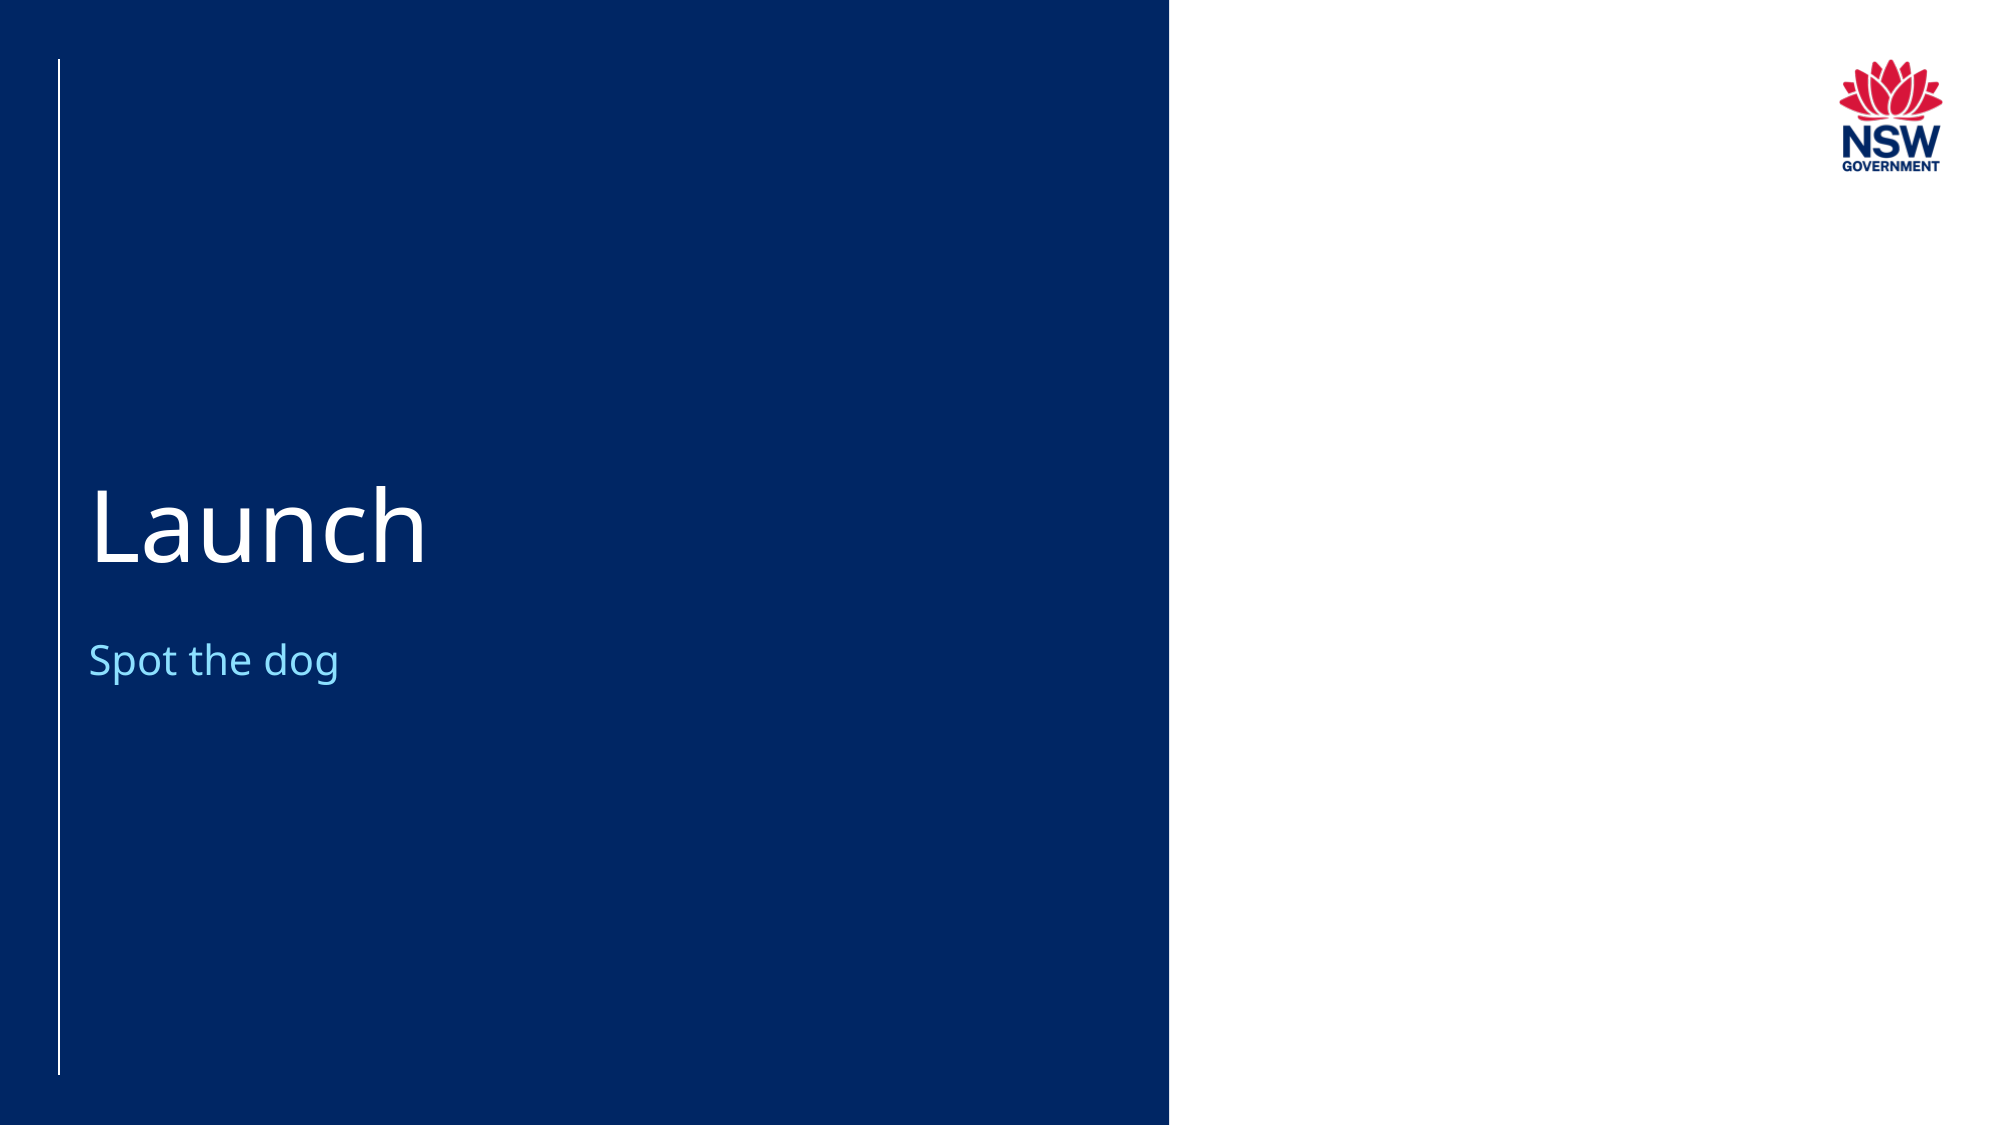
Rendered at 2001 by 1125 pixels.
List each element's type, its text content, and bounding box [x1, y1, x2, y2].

title Launch [88, 171, 1105, 585]
picture [1839, 59, 1943, 172]
list Spot the dog [88, 608, 1105, 804]
